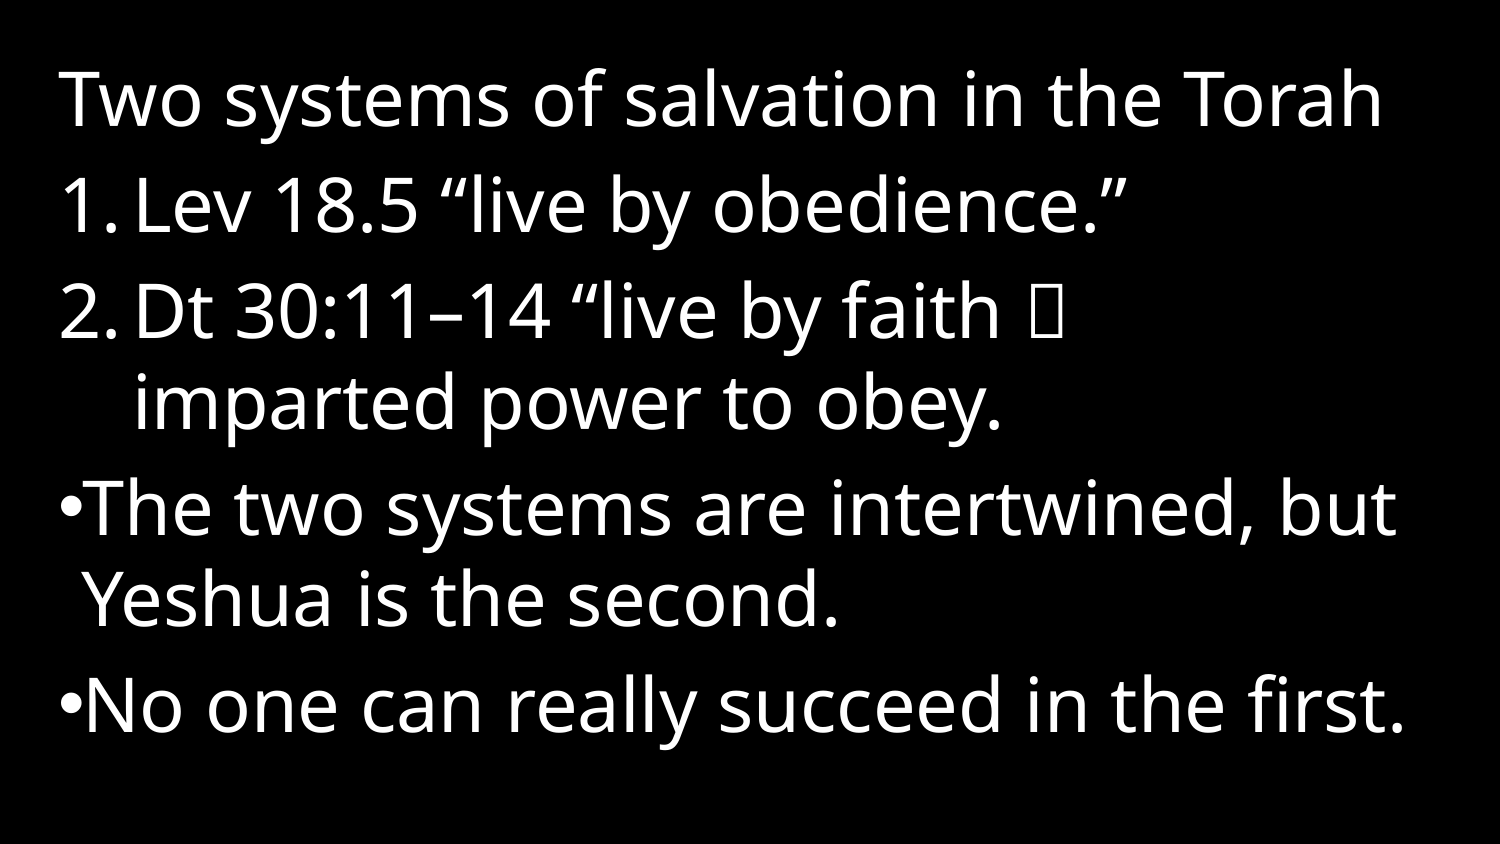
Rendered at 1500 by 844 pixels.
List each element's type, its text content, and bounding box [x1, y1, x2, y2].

list Two systems of salvation in the Torah Lev 18.5 “live by obedience.” Dt 30:11–14 “live by faith  imparted power to obey. The two systems are intertwined, but Yeshua is the second. No one can really succeed in the first. [50, 46, 1425, 810]
